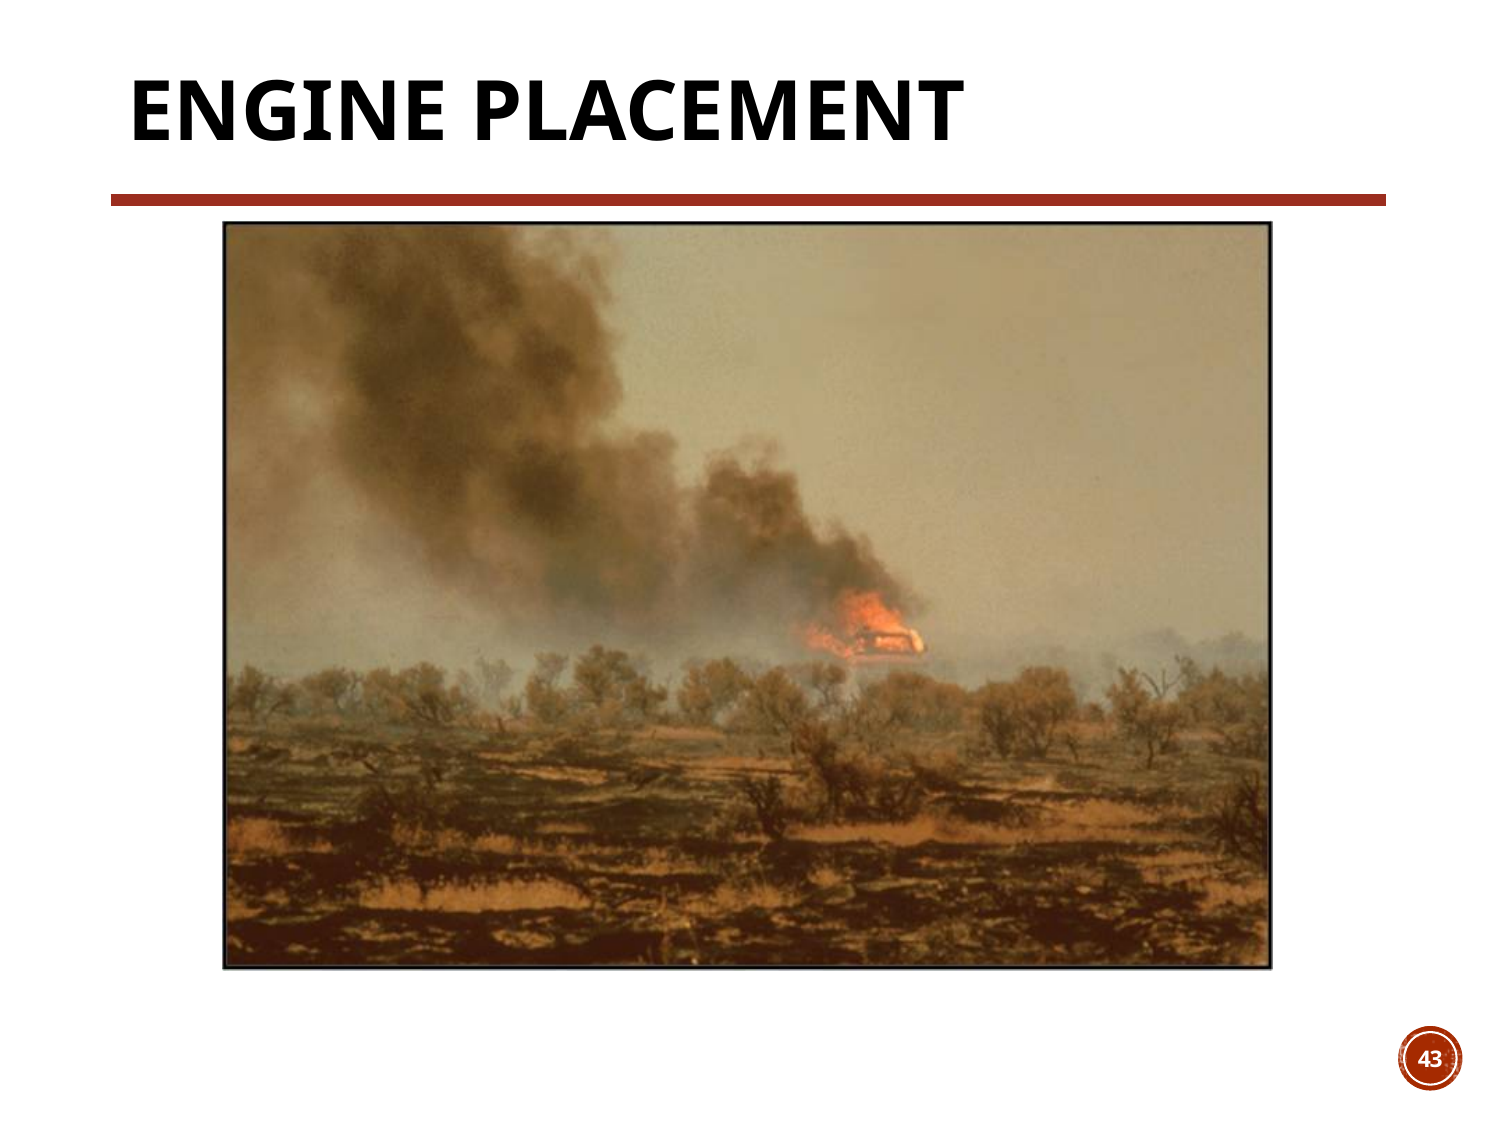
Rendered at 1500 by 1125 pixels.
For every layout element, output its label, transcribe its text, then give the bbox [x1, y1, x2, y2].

title Engine Placement [112, 31, 1388, 182]
picture [222, 220, 1273, 971]
